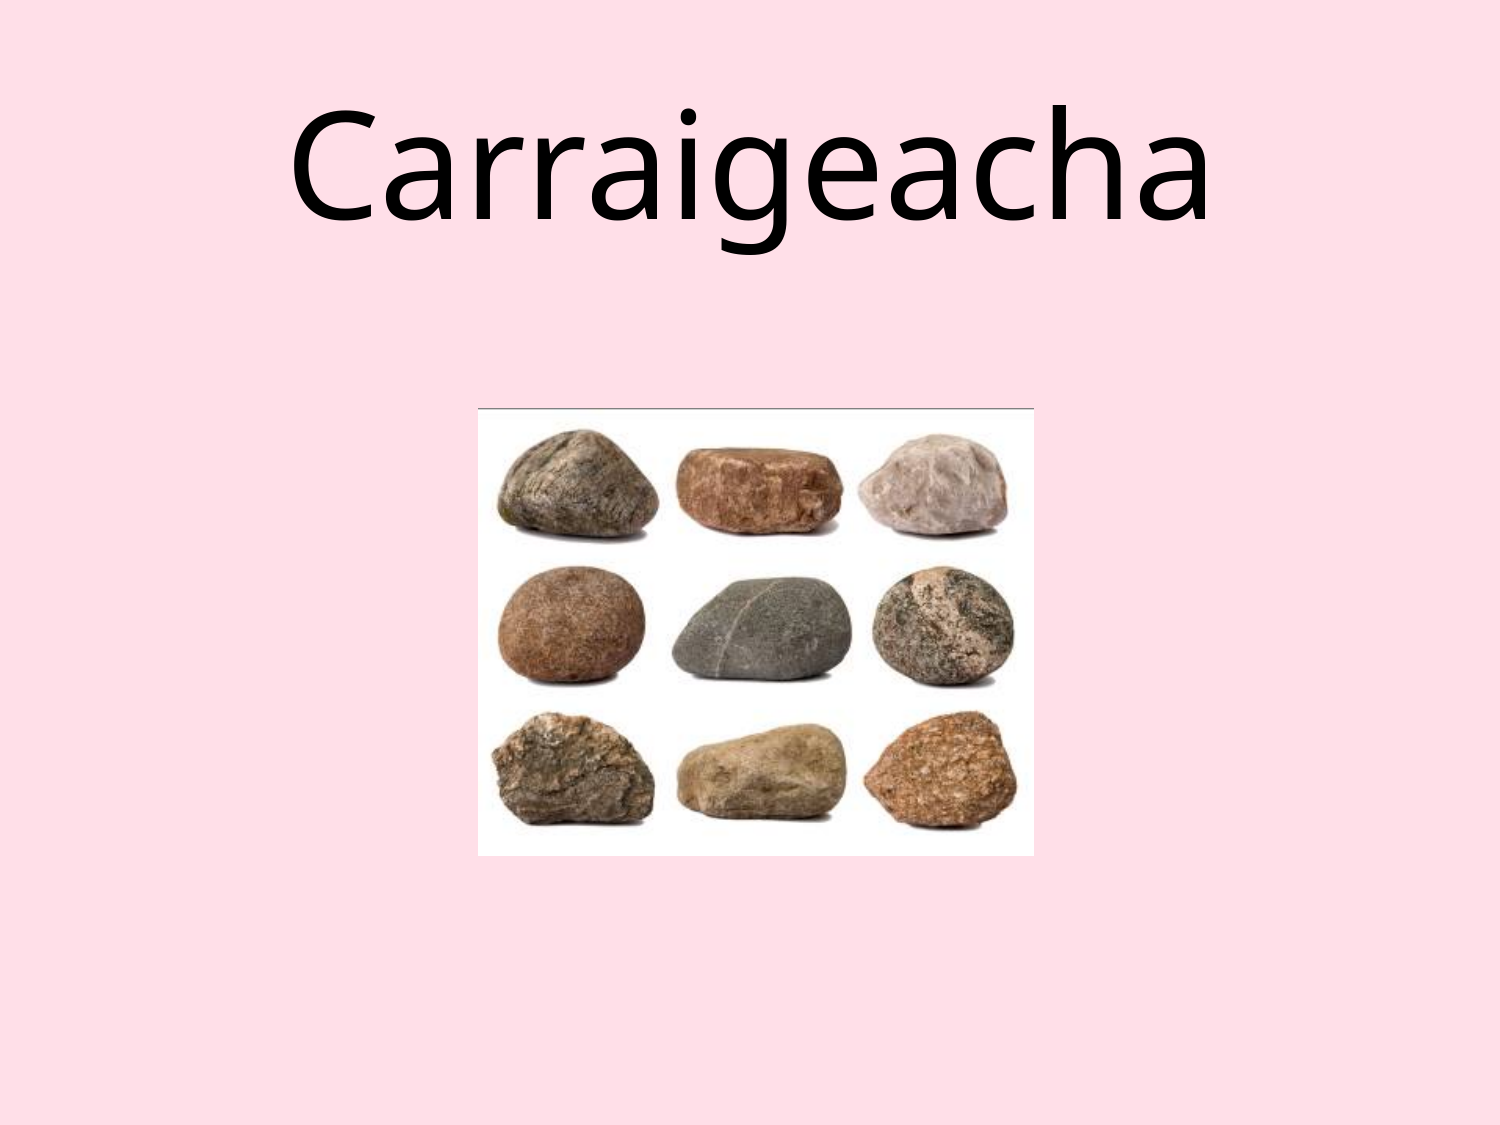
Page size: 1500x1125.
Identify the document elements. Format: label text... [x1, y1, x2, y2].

picture [478, 408, 1034, 856]
title Carraigeacha [76, 66, 1428, 255]
